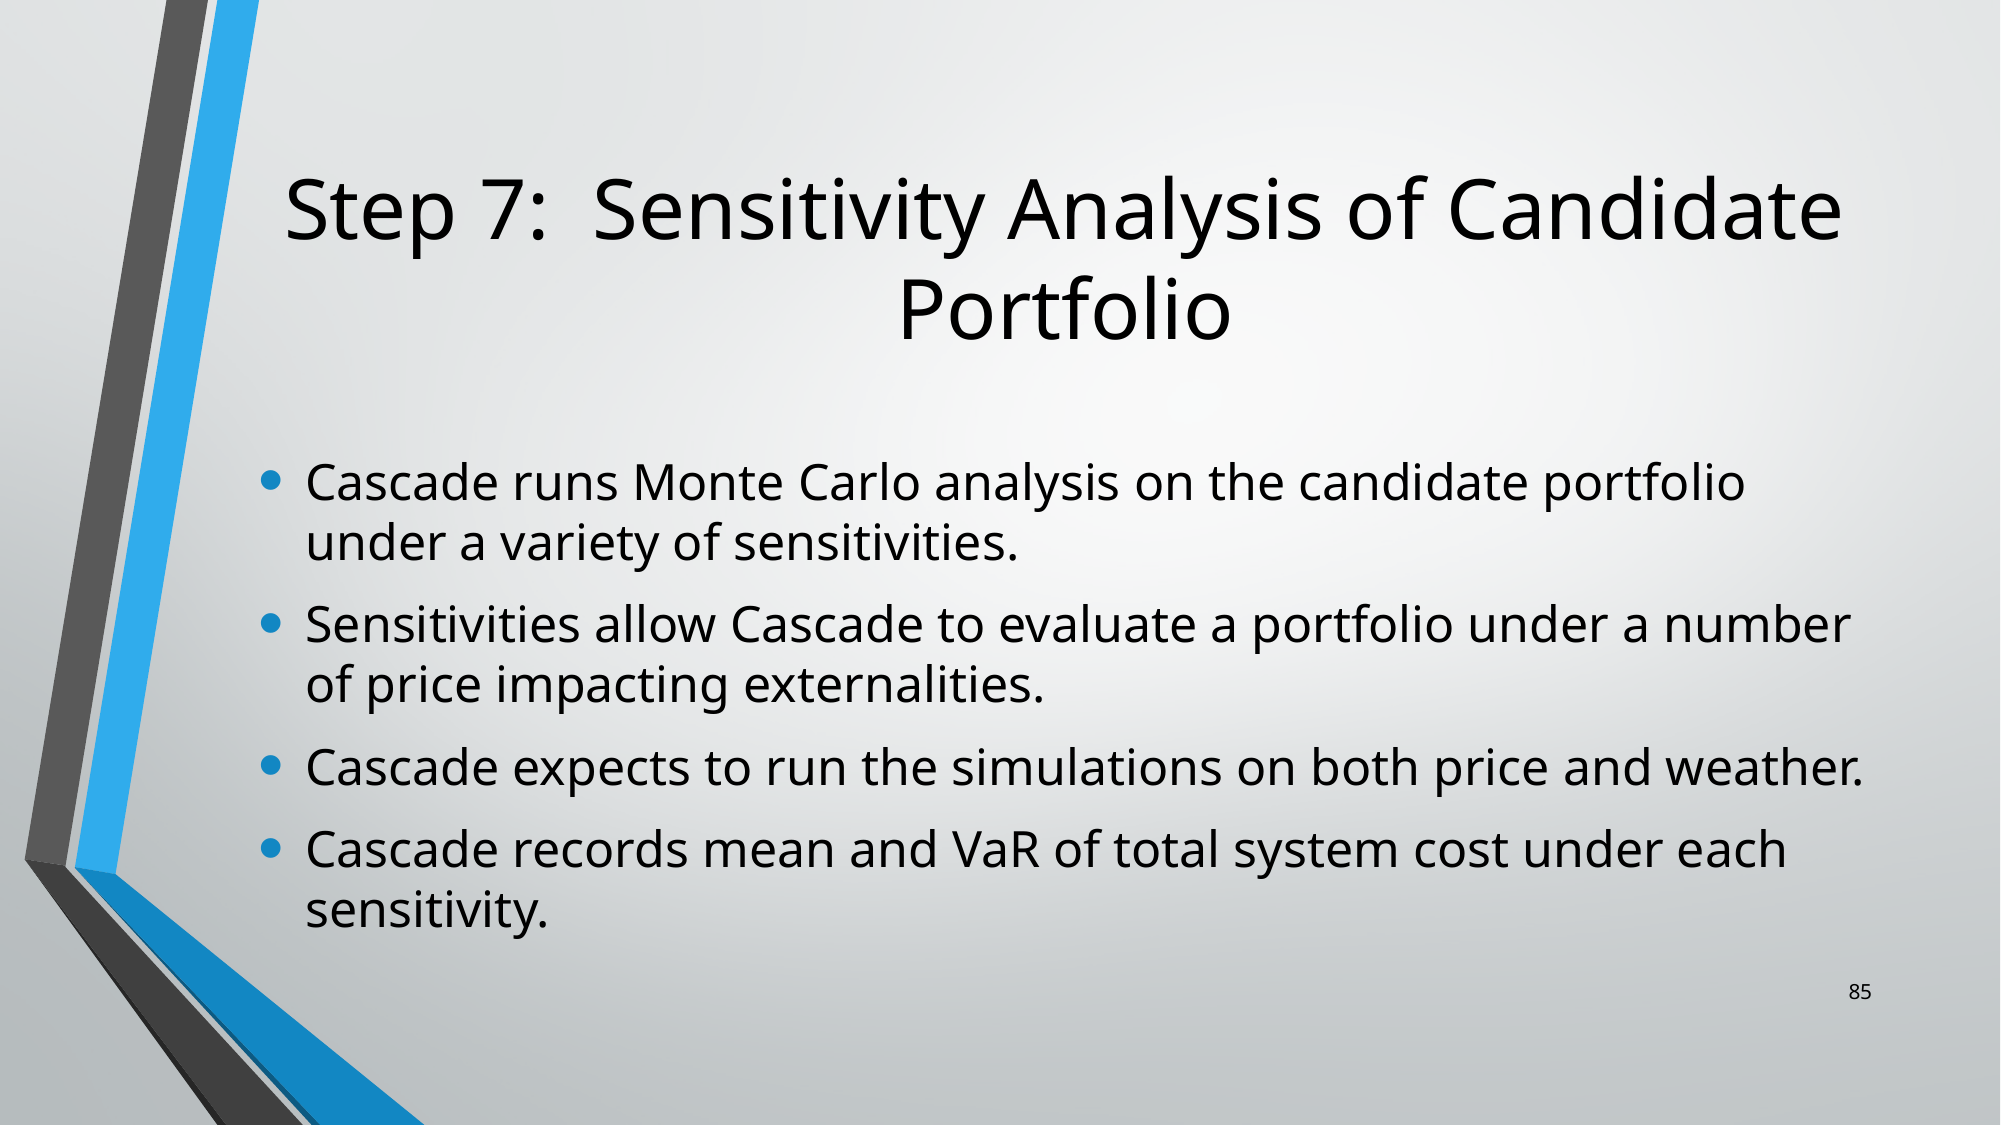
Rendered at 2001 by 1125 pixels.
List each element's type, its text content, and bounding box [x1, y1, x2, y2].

list Cascade runs Monte Carlo analysis on the candidate portfolio under a variety of sensitivities. Sensitivities allow Cascade to evaluate a portfolio under a number of price impacting externalities. Cascade expects to run the simulations on both price and weather. Cascade records mean and VaR of total system cost under each sensitivity. [243, 437, 1887, 950]
title Step 7: Sensitivity Analysis of Candidate Portfolio [243, 112, 1887, 400]
slide_number 85 [1796, 962, 1887, 1023]
